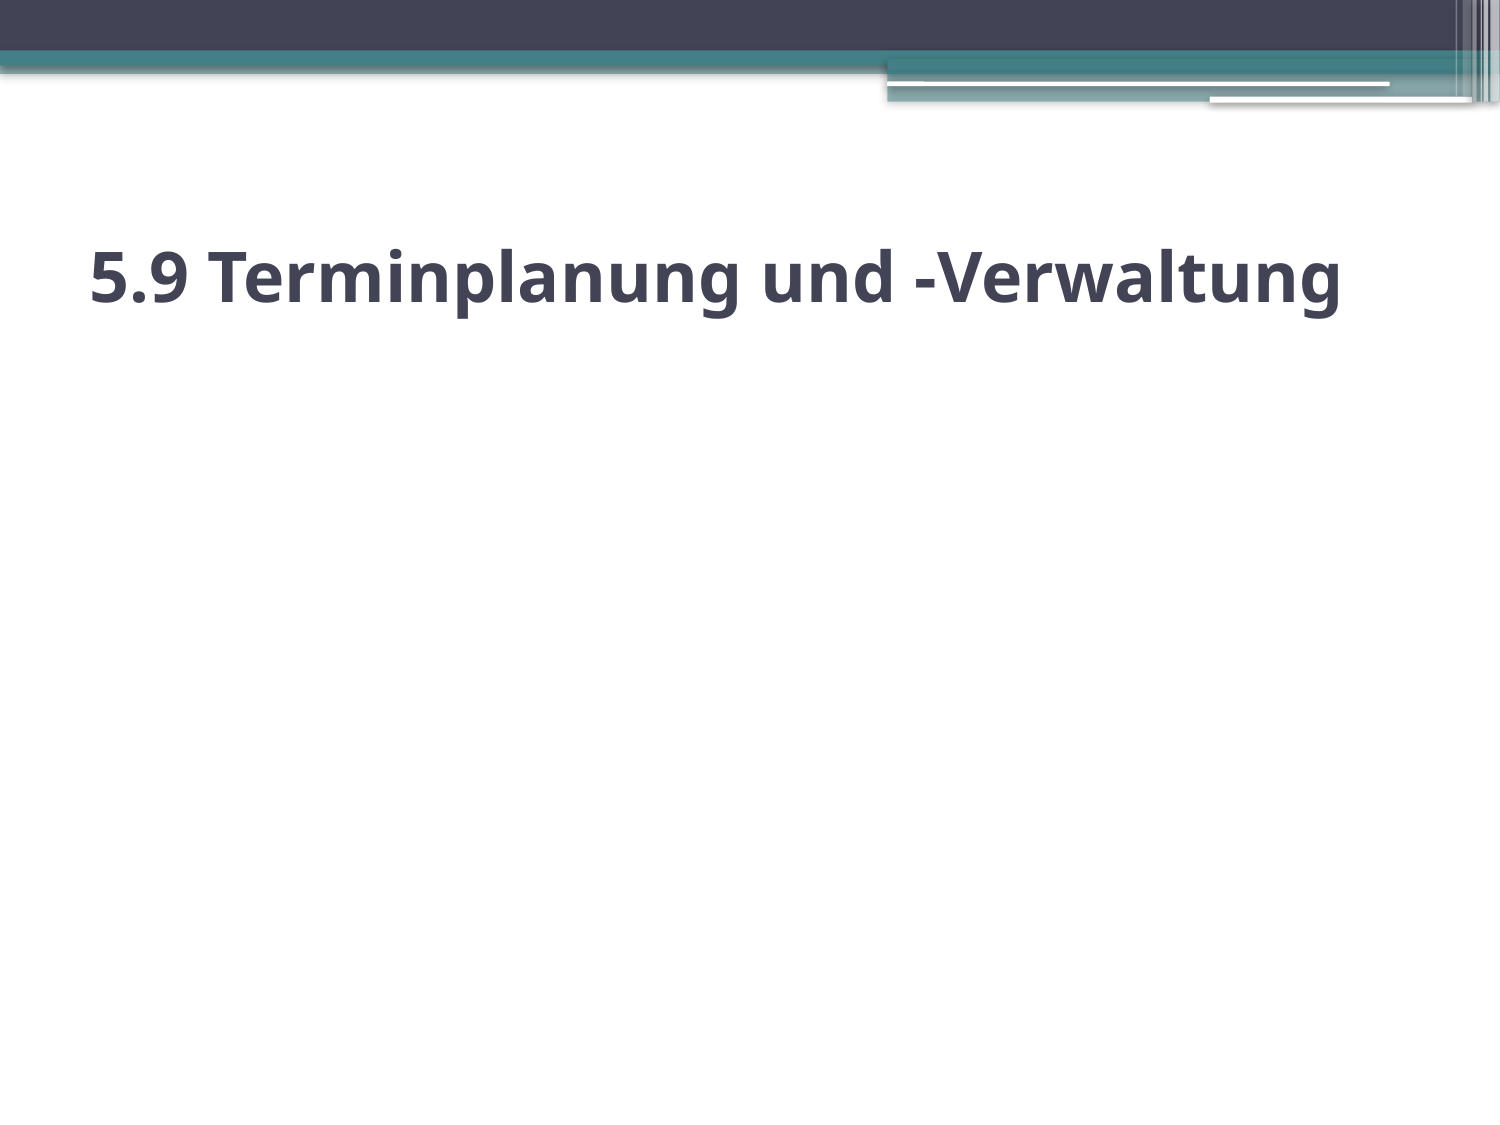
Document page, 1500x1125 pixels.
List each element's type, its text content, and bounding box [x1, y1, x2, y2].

title 5.9 Terminplanung und -Verwaltung [75, 187, 1425, 363]
